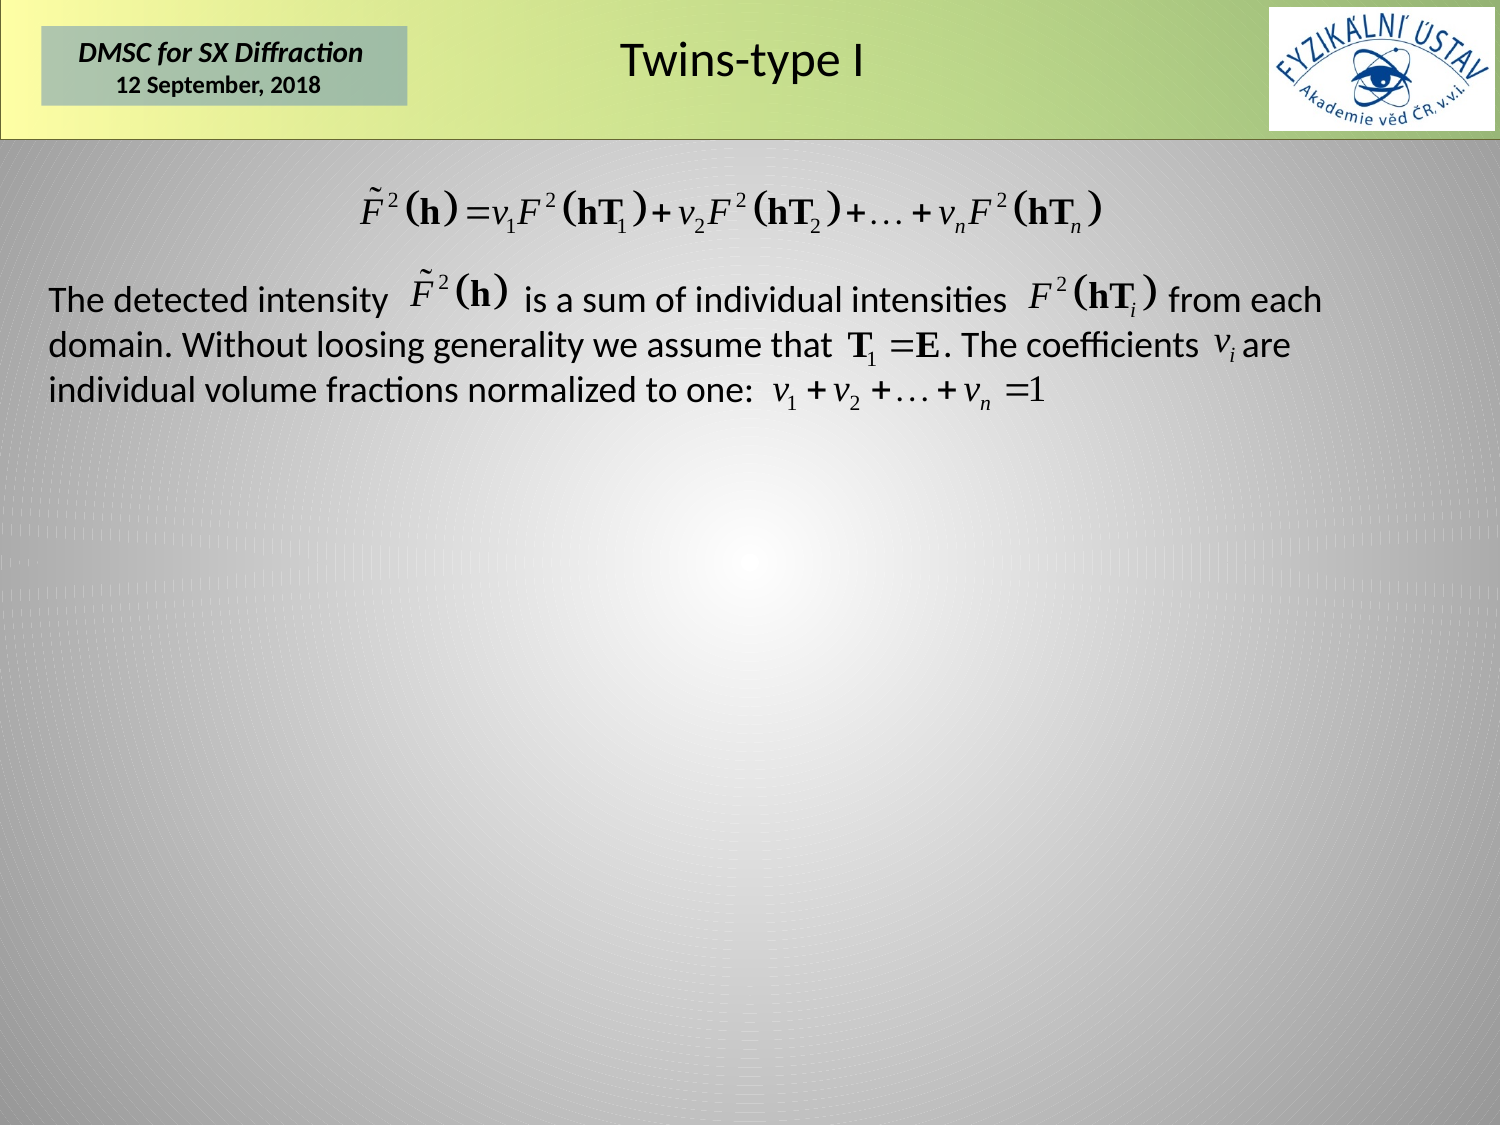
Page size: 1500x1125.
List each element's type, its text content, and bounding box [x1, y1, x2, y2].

title Twins-type I [132, 19, 1353, 159]
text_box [354, 184, 1104, 244]
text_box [844, 323, 945, 372]
picture [1269, 7, 1495, 131]
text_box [769, 367, 1047, 416]
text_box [1023, 268, 1160, 327]
text_box The detected intensity is a sum of individual intensities from each domain. Without loosing generality we assume that . The coefficients are individual volume fractions normalized to one: [33, 267, 1452, 418]
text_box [1210, 319, 1241, 368]
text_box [405, 266, 511, 326]
